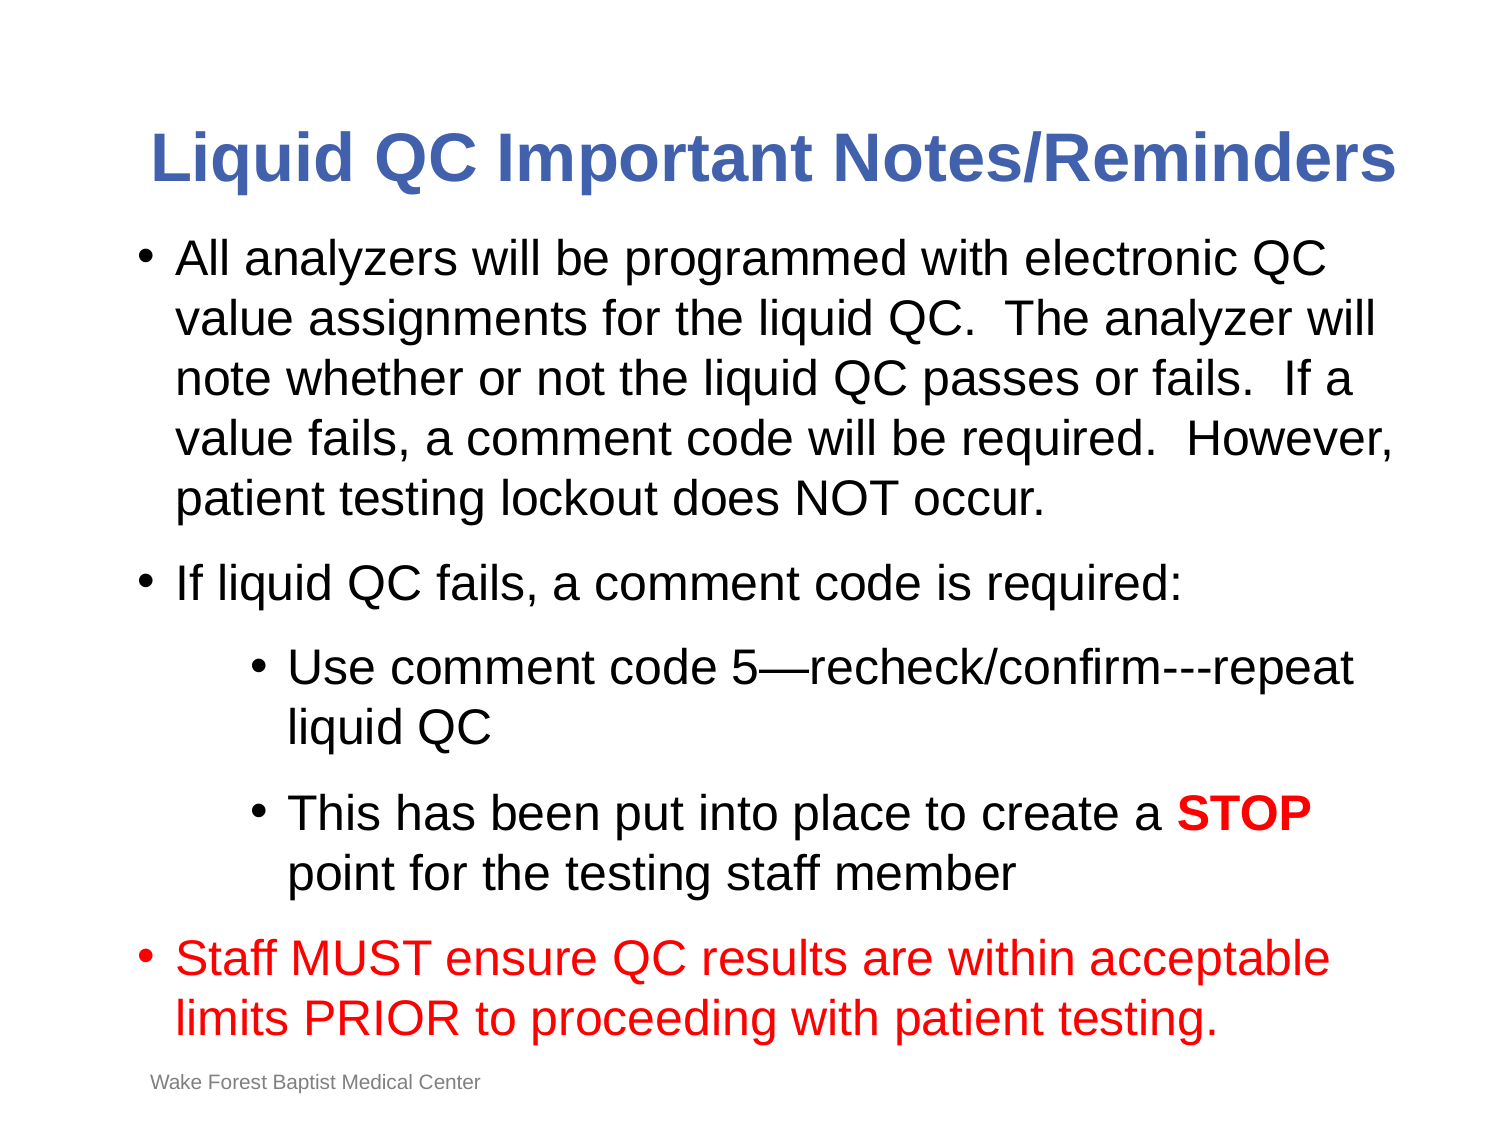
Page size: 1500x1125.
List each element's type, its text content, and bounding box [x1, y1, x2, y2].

title Liquid QC Important Notes/Reminders [150, 112, 1425, 196]
list All analyzers will be programmed with electronic QC value assignments for the liquid QC. The analyzer will note whether or not the liquid QC passes or fails. If a value fails, a comment code will be required. However, patient testing lockout does NOT occur. If liquid QC fails, a comment code is required: Use comment code 5—recheck/confirm---repeat liquid QC This has been put into place to create a STOP point for the testing staff member Staff MUST ensure QC results are within acceptable limits PRIOR to proceeding with patient testing. [137, 224, 1425, 1125]
